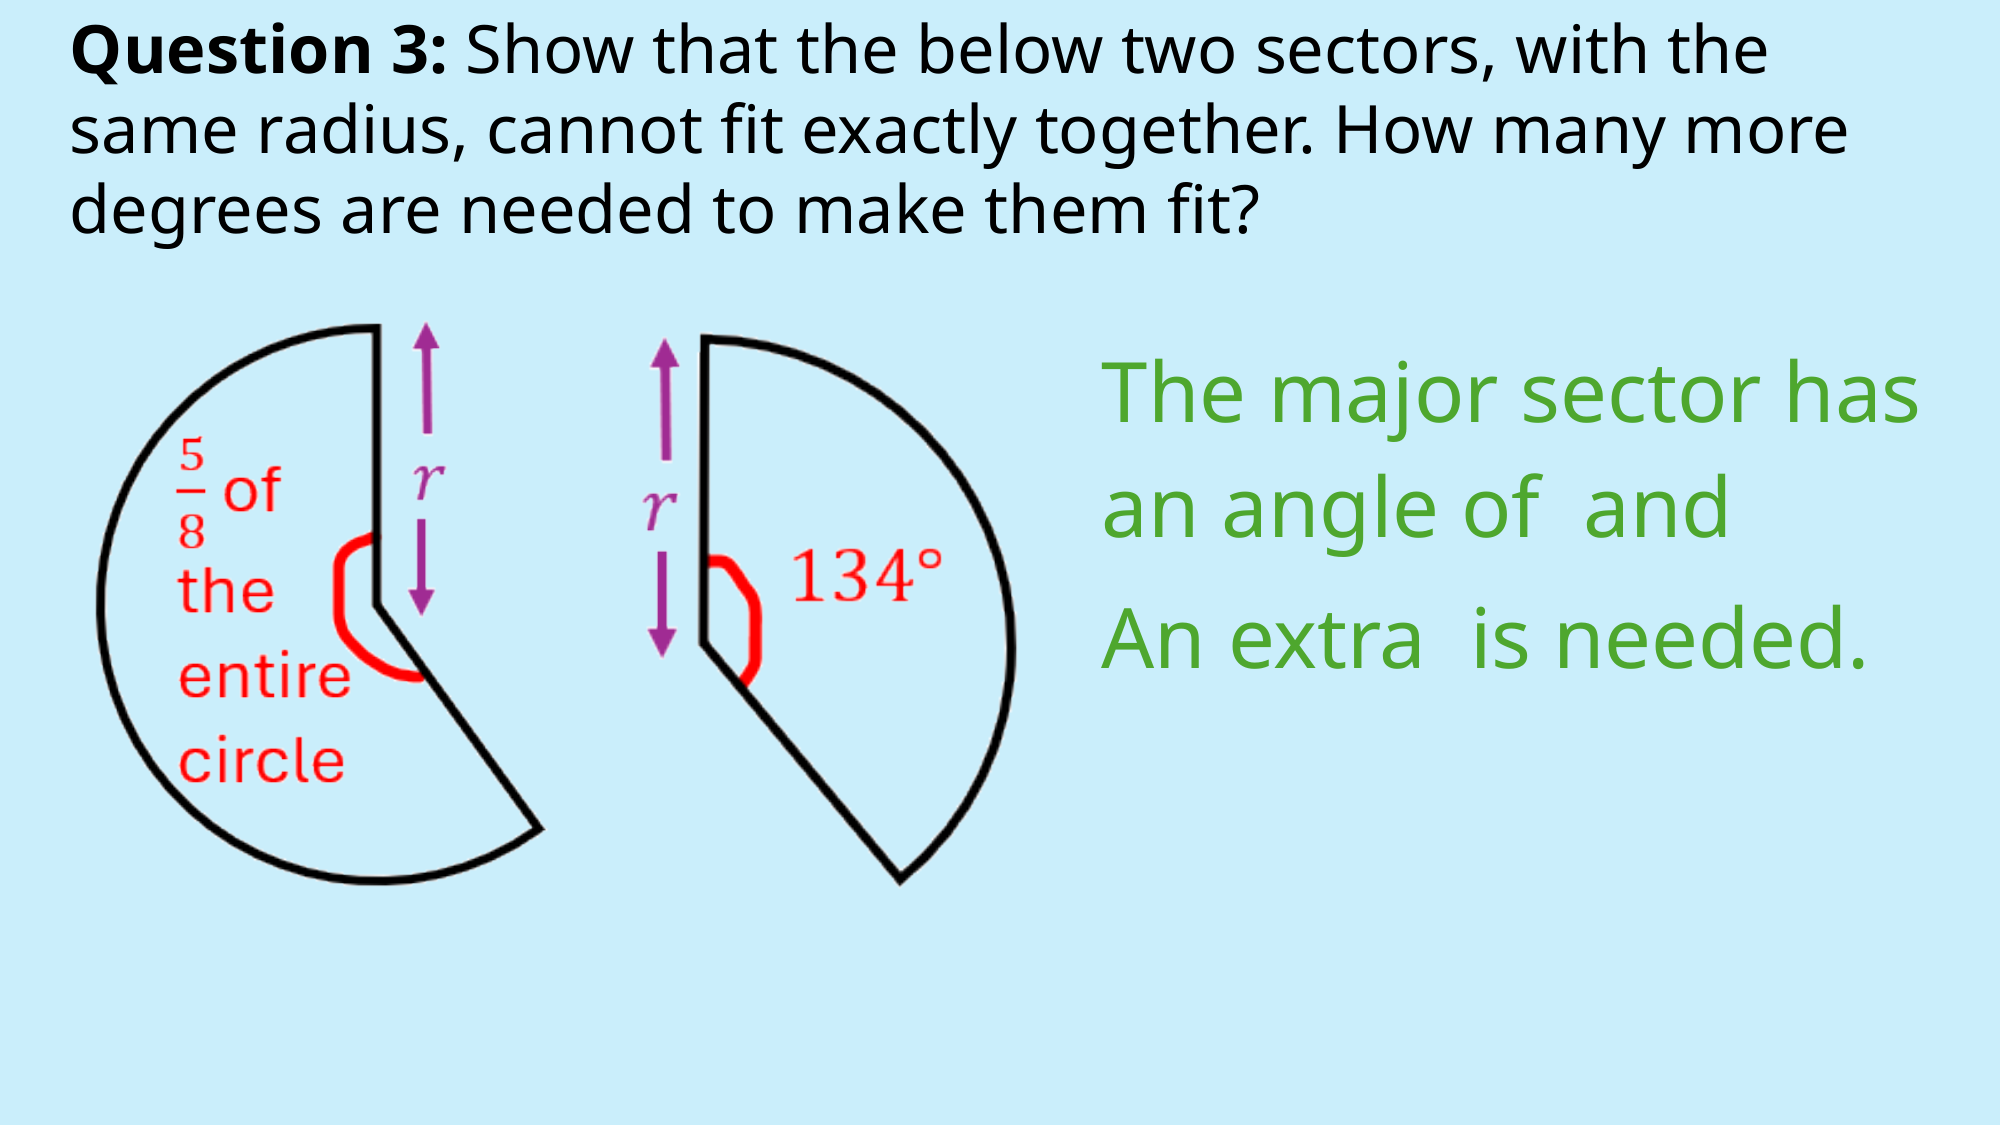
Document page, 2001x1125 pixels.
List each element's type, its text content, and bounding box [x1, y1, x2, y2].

picture [54, 292, 579, 922]
text_box Question 3: Show that the below two sectors, with the same radius, cannot fit exactly together. How many more degrees are needed to make them fit? [55, 0, 1945, 255]
picture [599, 290, 1088, 947]
